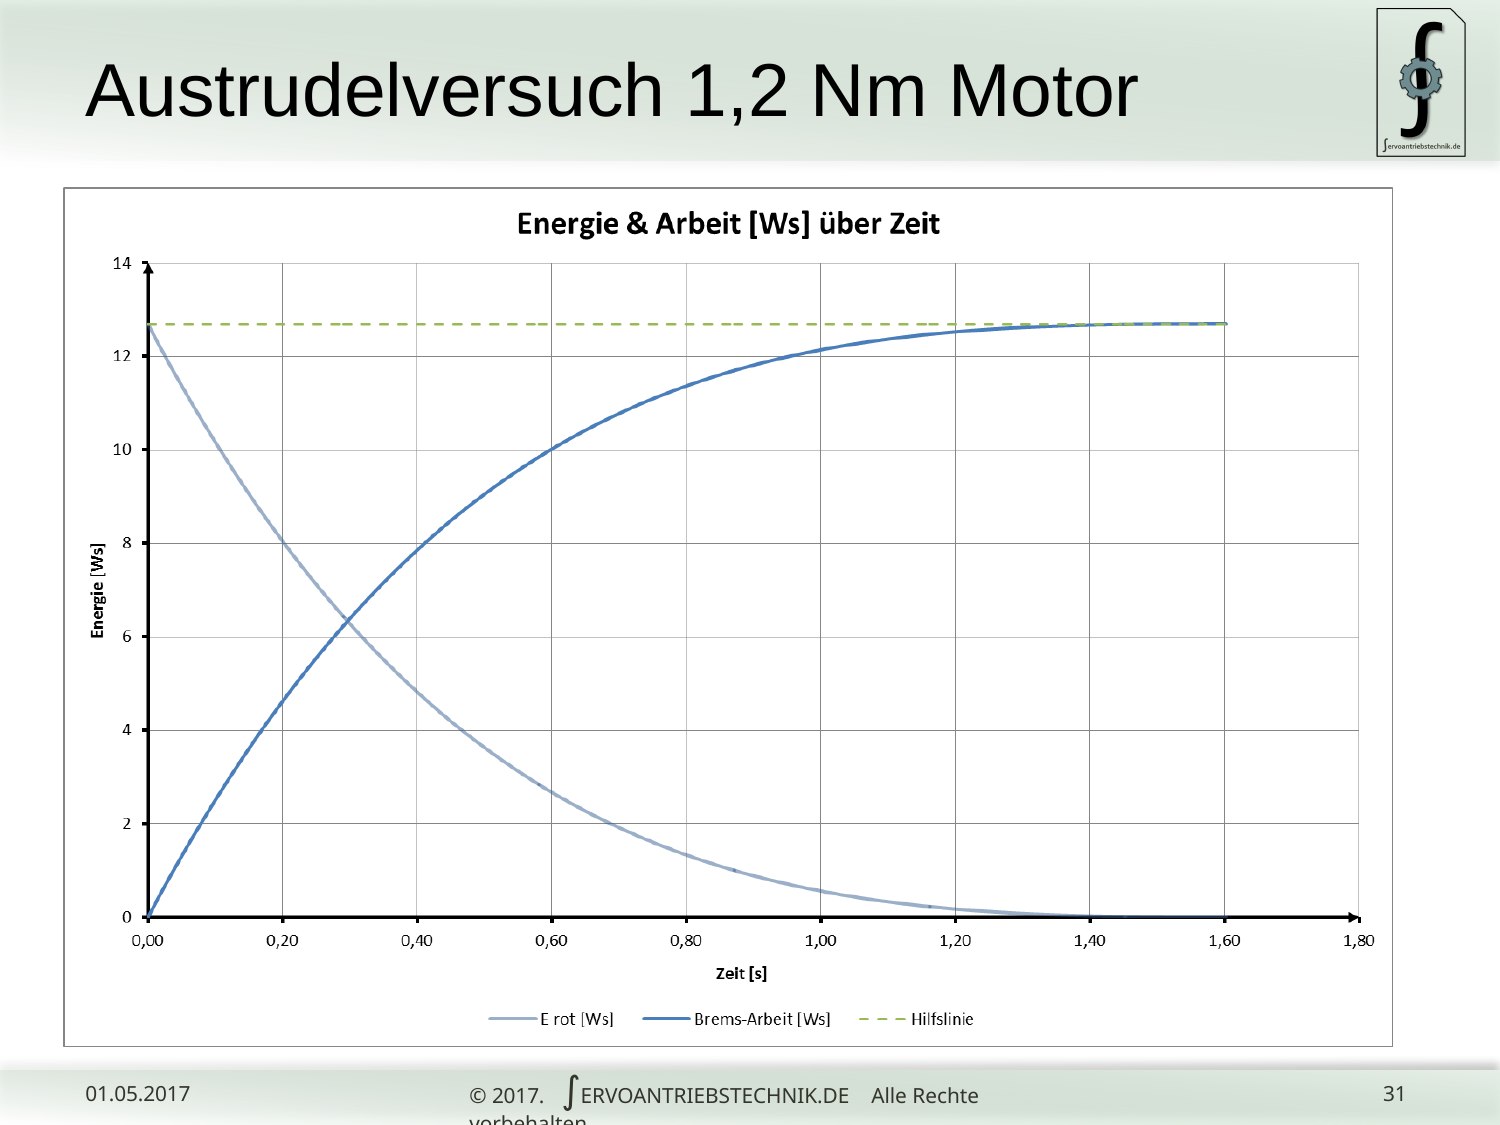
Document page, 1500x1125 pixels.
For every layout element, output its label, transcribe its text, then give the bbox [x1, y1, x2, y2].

picture [1376, 7, 1466, 157]
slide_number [70, 1073, 215, 1118]
slide_number 31 [1296, 1073, 1422, 1106]
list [63, 187, 1393, 1048]
title Austrudelversuch 1,2 Nm Motor [70, 11, 1422, 162]
footer © 2017. ∫ERVOANTRIEBSTECHNIK.DE Alle Rechte vorbehalten. [454, 1060, 1081, 1125]
